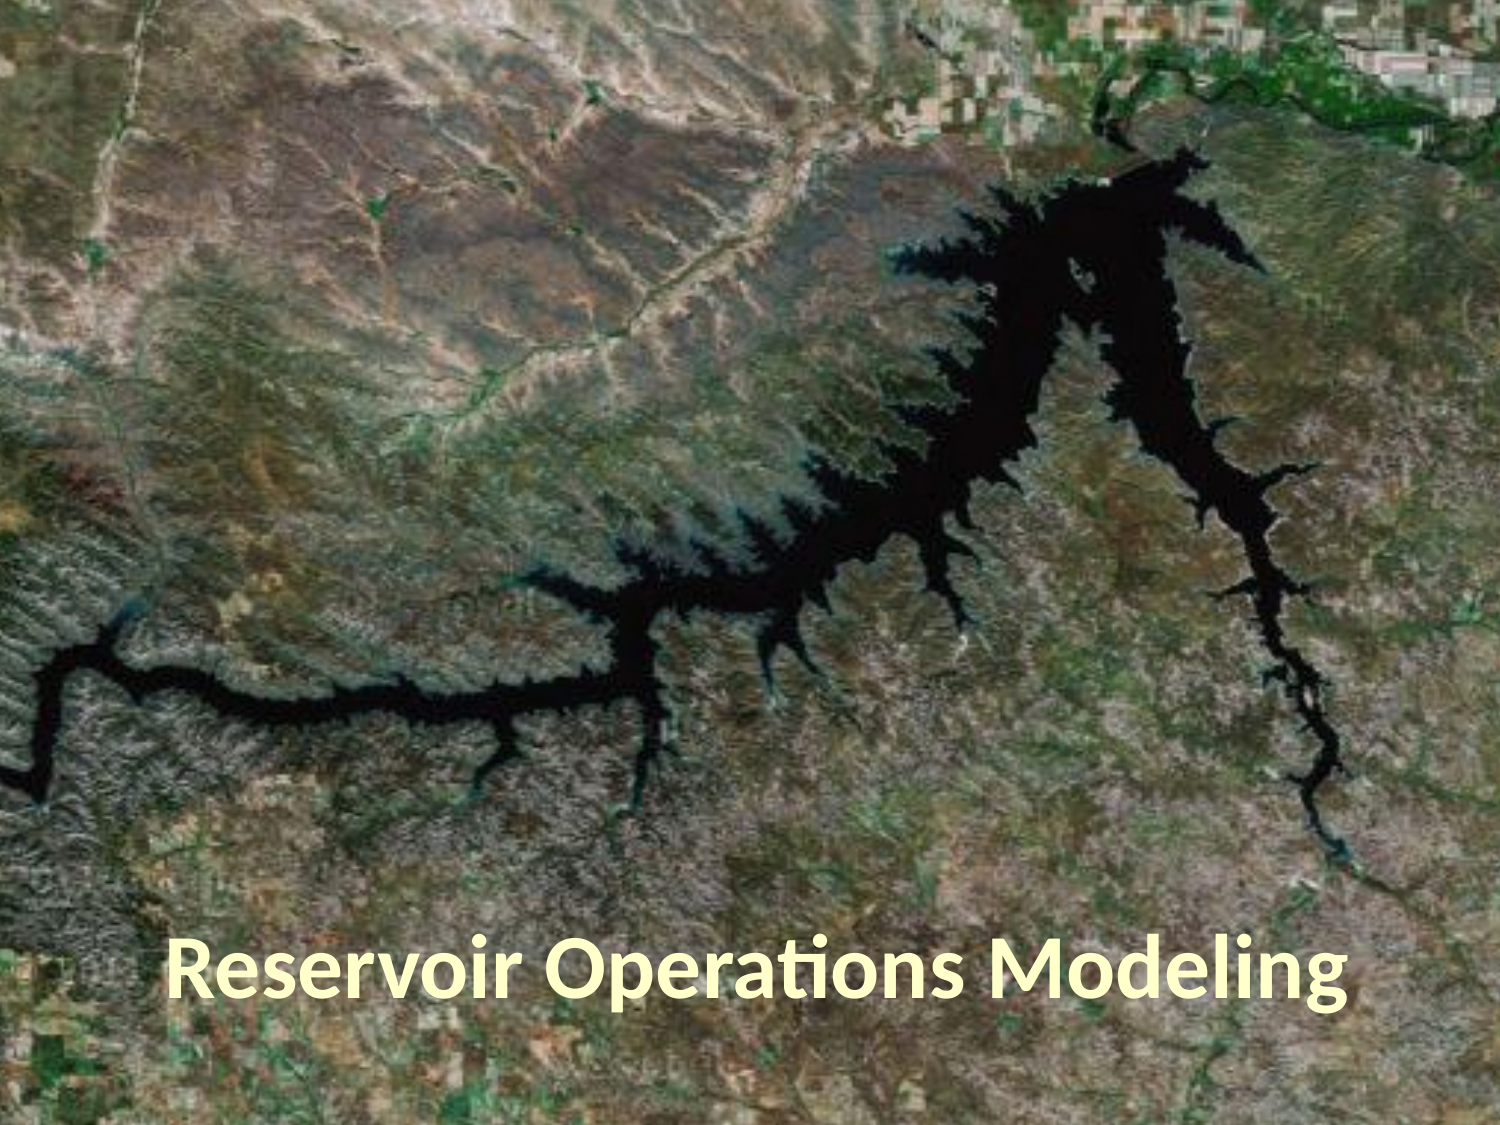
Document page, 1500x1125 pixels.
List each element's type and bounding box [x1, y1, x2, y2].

list [0, 0, 1500, 1125]
